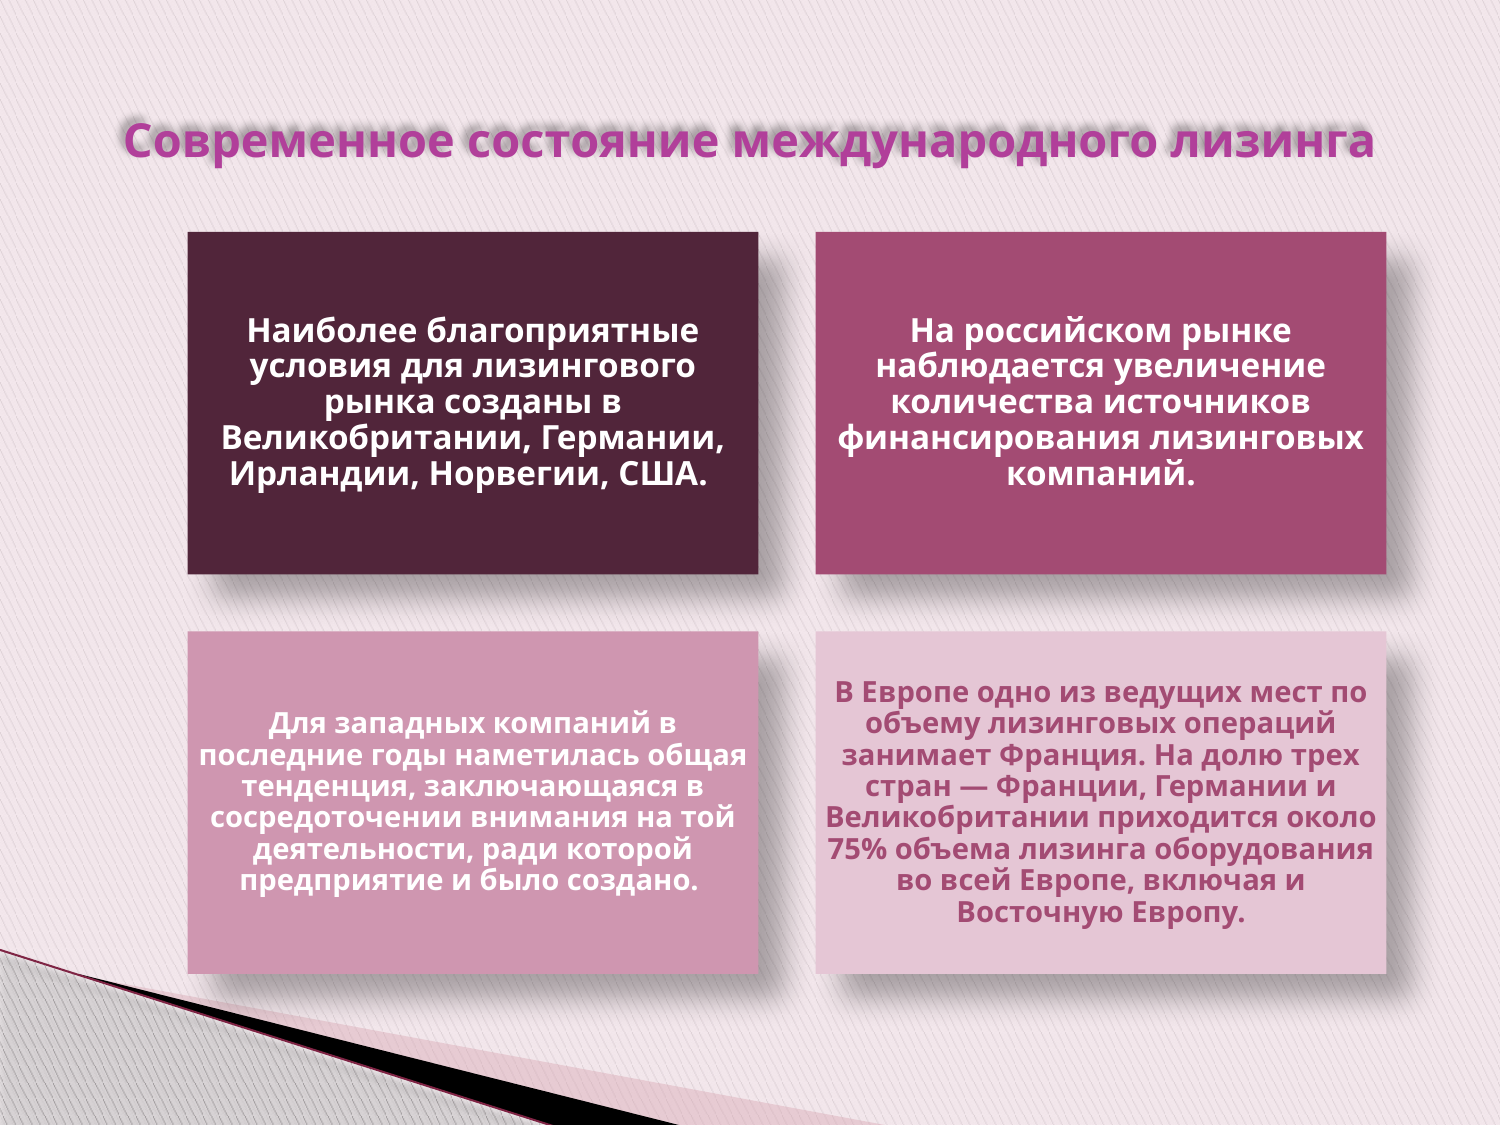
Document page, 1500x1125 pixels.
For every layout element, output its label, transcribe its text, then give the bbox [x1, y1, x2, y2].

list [111, 231, 1463, 975]
title Современное состояние международного лизинга [75, 45, 1425, 233]
